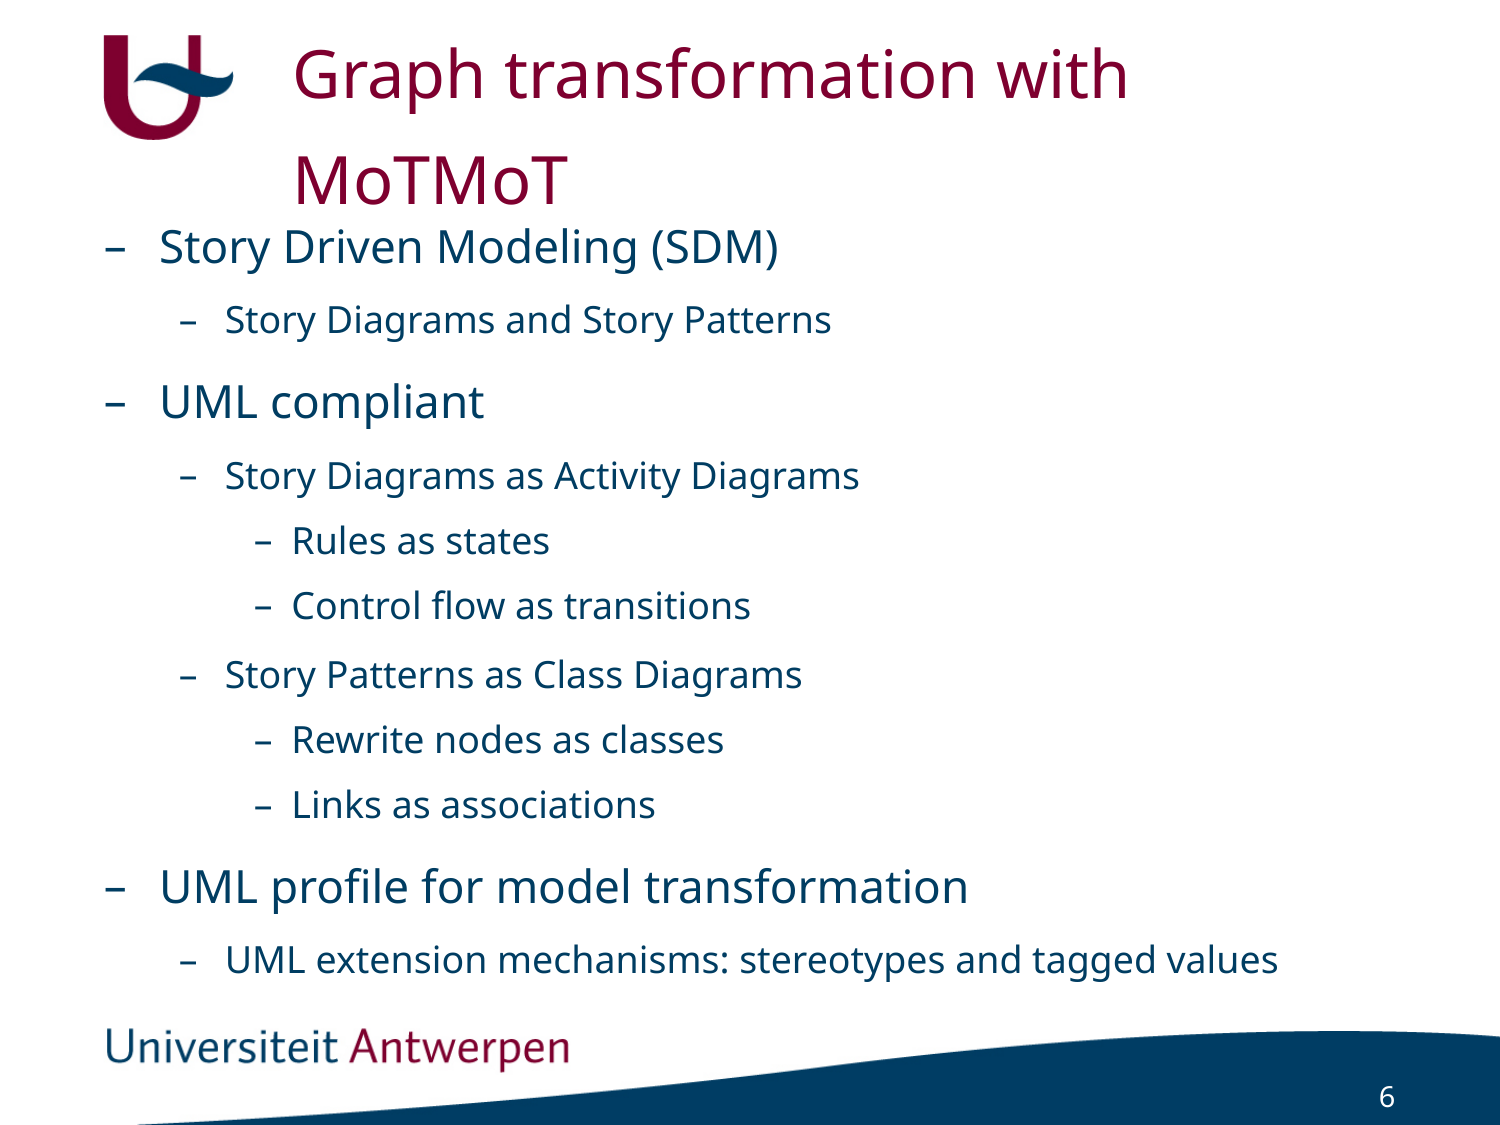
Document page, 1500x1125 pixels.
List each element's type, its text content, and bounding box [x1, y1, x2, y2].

picture [103, 1020, 1500, 1125]
list Story Driven Modeling (SDM) Story Diagrams and Story Patterns UML compliant Story Diagrams as Activity Diagrams Rules as states Control flow as transitions Story Patterns as Class Diagrams Rewrite nodes as classes Links as associations UML profile for model transformation UML extension mechanisms: stereotypes and tagged values [103, 198, 1395, 979]
title Graph transformation with MoTMoT [292, 34, 1395, 188]
picture [103, 35, 234, 140]
